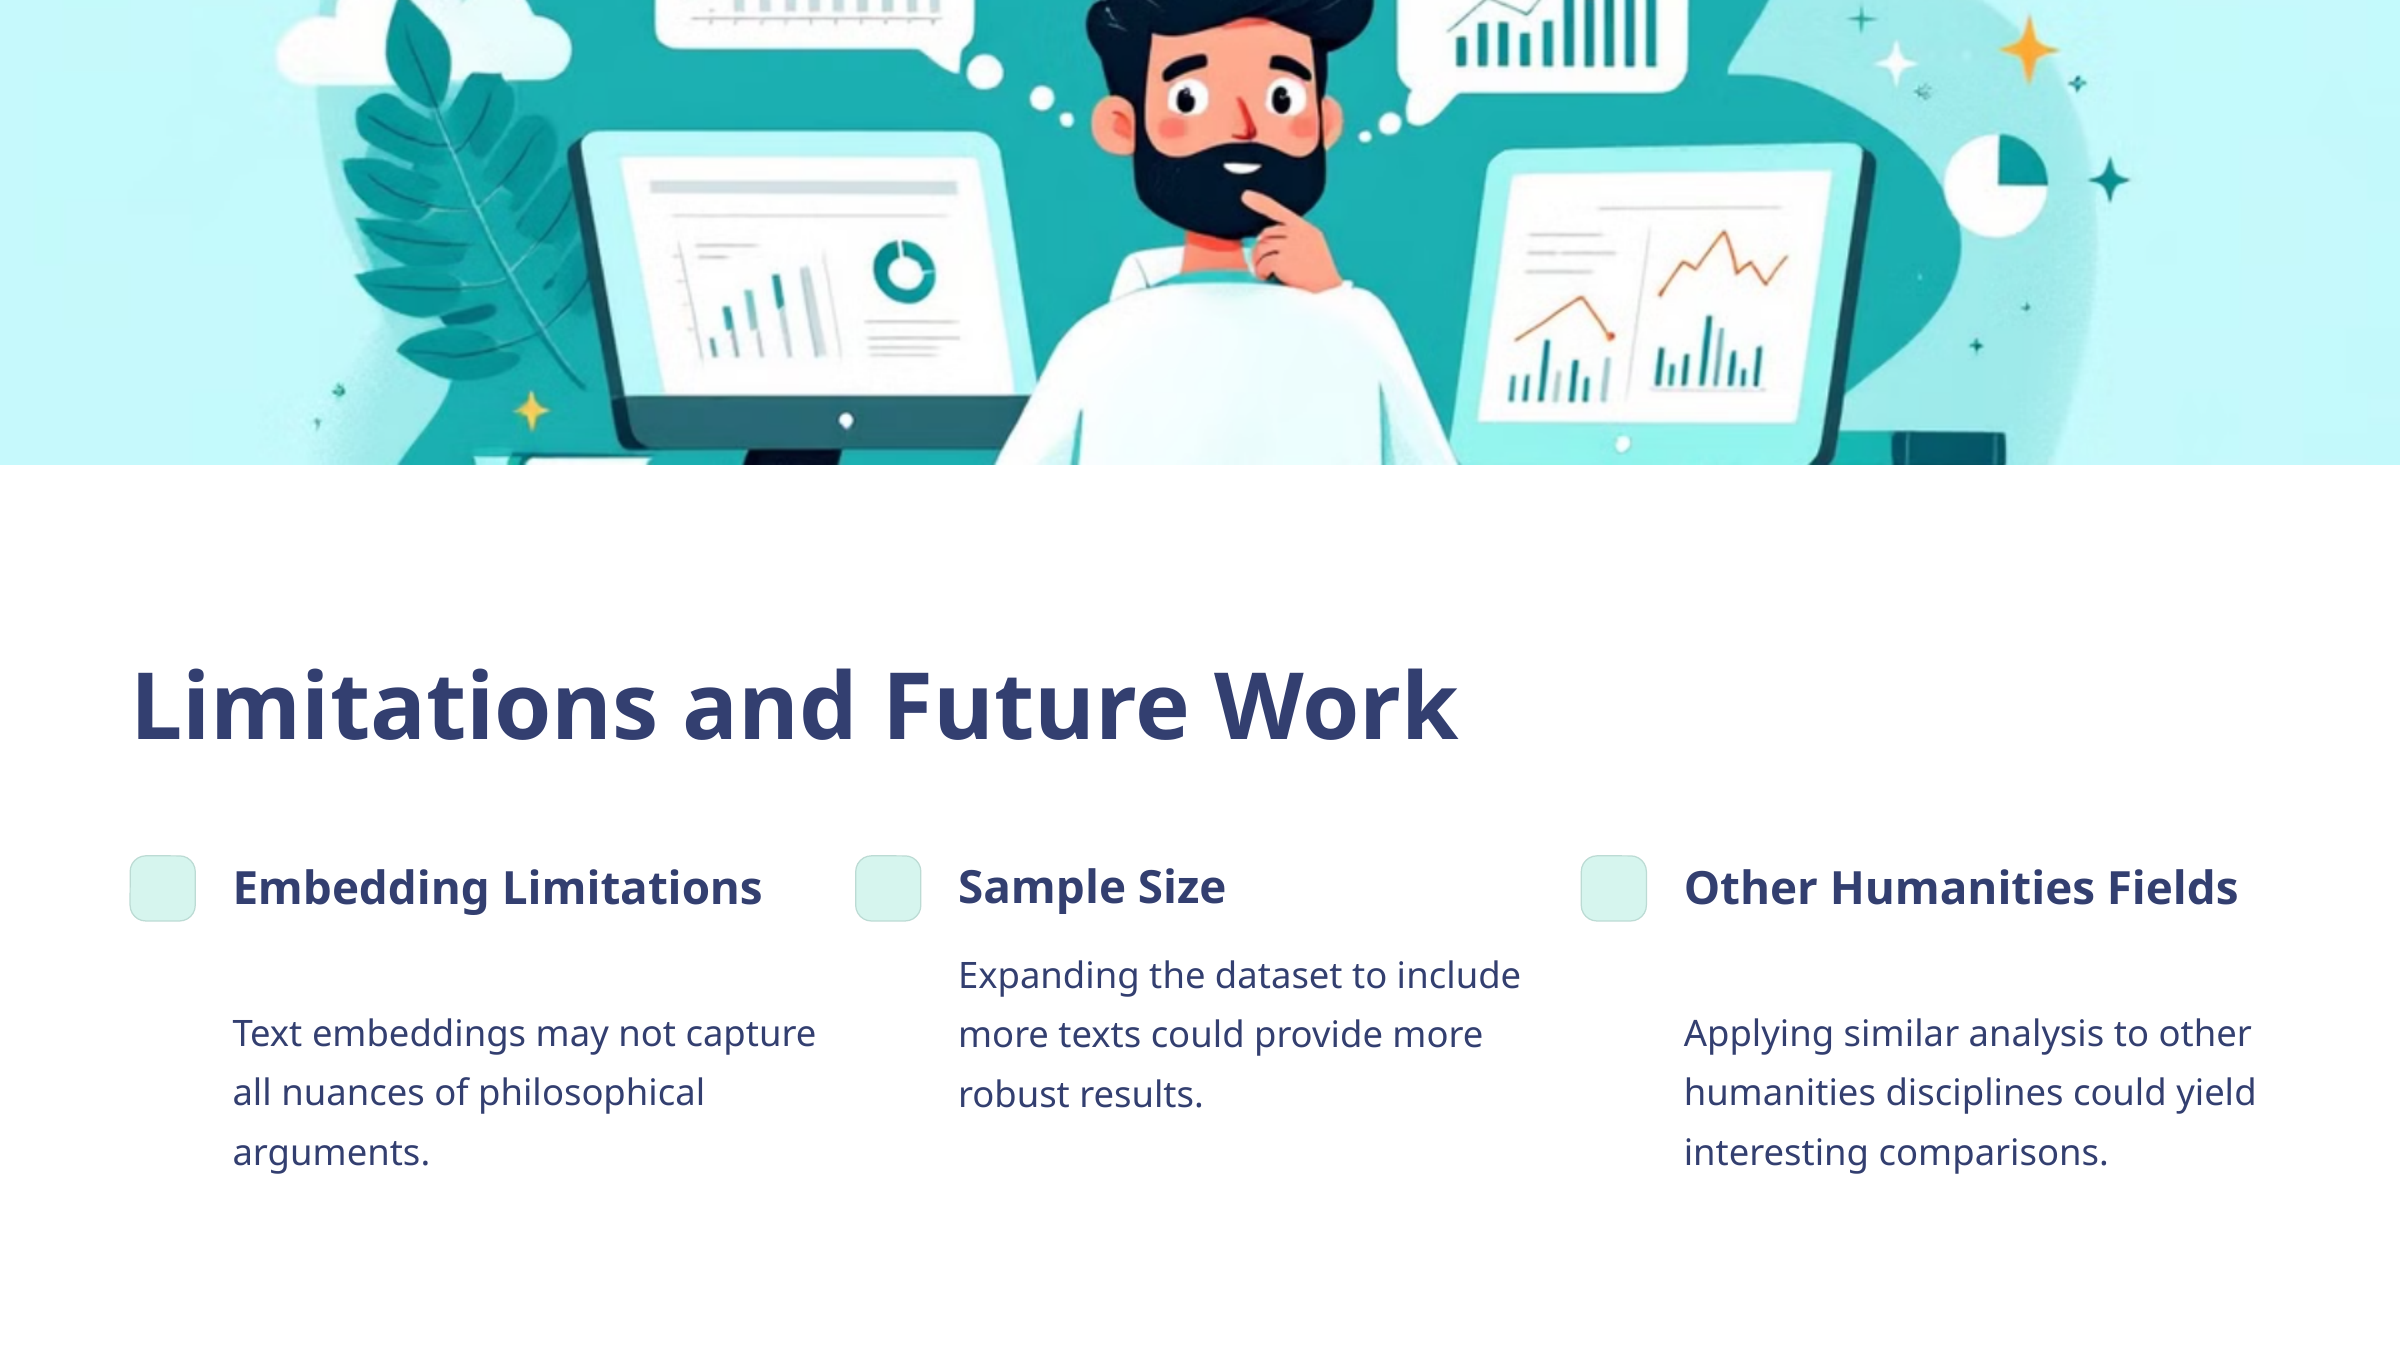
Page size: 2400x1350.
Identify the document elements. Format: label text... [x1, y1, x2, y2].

text_box Applying similar analysis to other humanities disciplines could yield interesting comparisons. [1683, 994, 2270, 1173]
text_box Expanding the dataset to include more texts could provide more robust results. [958, 936, 1545, 1115]
text_box [1581, 855, 1647, 921]
picture [0, 0, 2400, 466]
text_box Other Humanities Fields [1683, 855, 2270, 973]
text_box [855, 855, 921, 921]
text_box Limitations and Future Work [130, 641, 1805, 759]
text_box [130, 855, 196, 921]
text_box Embedding Limitations [232, 855, 819, 973]
text_box Sample Size [958, 855, 1424, 914]
text_box Text embeddings may not capture all nuances of philosophical arguments. [232, 994, 819, 1173]
